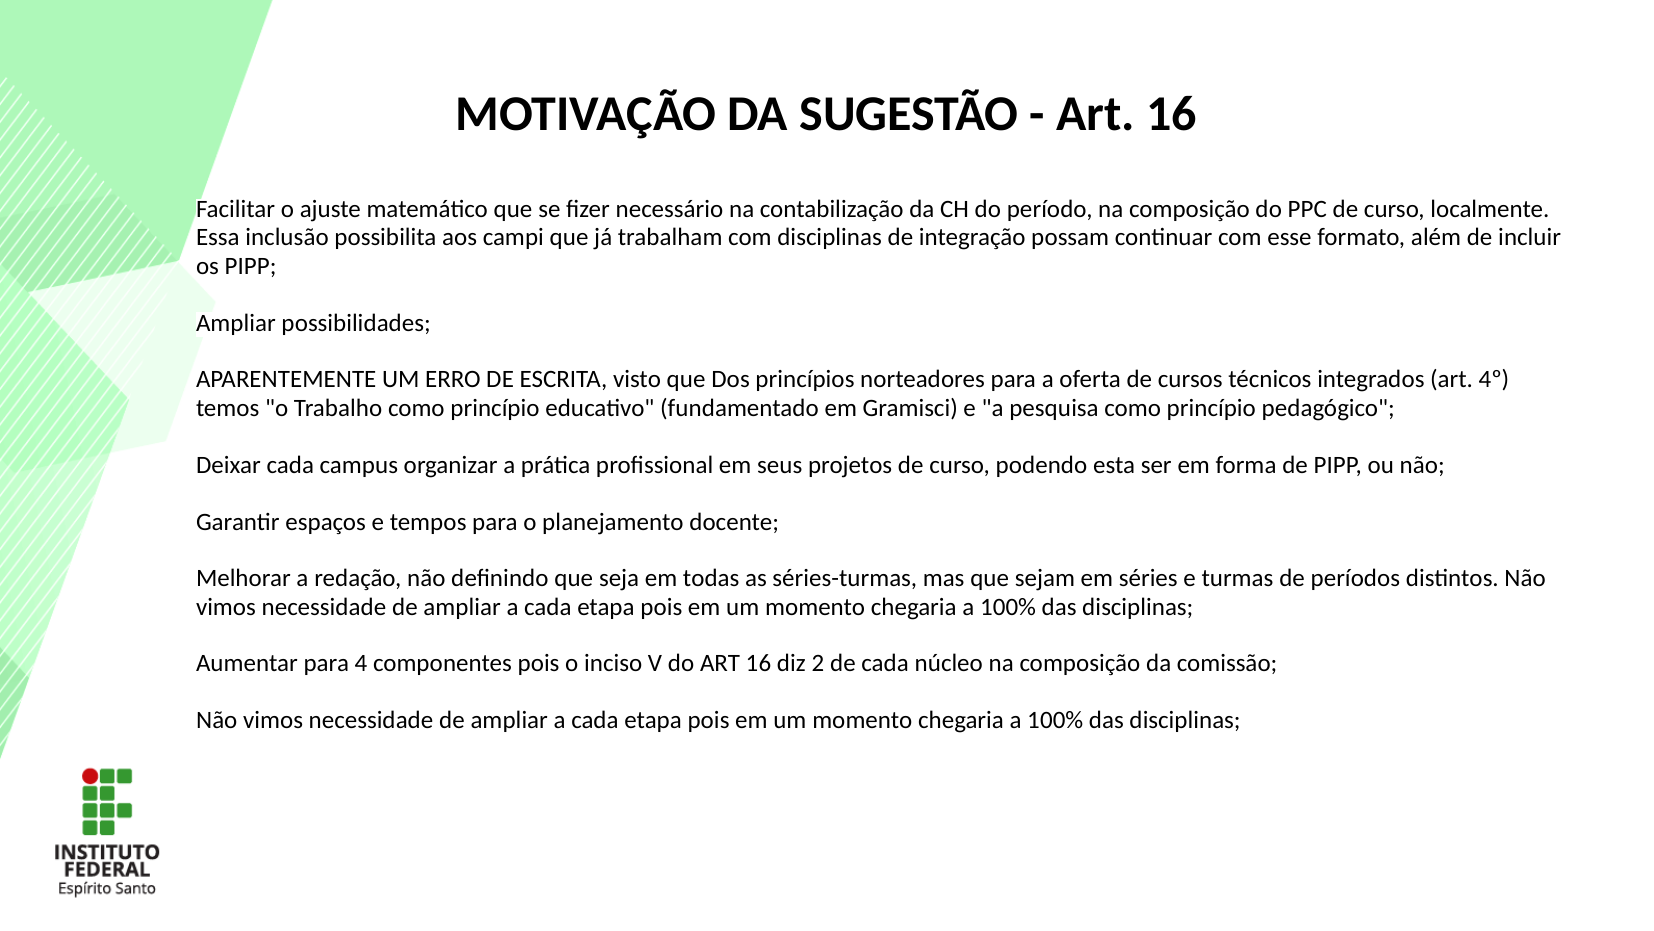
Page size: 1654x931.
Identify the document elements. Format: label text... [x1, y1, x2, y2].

text_box MOTIVAÇÃO DA SUGESTÃO - Art. 16 [82, 36, 1570, 192]
text_box Facilitar o ajuste matemático que se fizer necessário na contabilização da CH do período, na composição do PPC de curso, localmente. Essa inclusão possibilita aos campi que já trabalham com disciplinas de integração possam continuar com esse formato, além de incluir os PIPP; Ampliar possibilidades; APARENTEMENTE UM ERRO DE ESCRITA, visto que Dos princípios norteadores para a oferta de cursos técnicos integrados (art. 4º) temos "o Trabalho como princípio educativo" (fundamentado em Gramisci) e "a pesquisa como princípio pedagógico"; Deixar cada campus organizar a prática profissional em seus projetos de curso, podendo esta ser em forma de PIPP, ou não; Garantir espaços e tempos para o planejamento docente; Melhorar a redação, não definindo que seja em todas as séries-turmas, mas que sejam em séries e turmas de períodos distintos. Não vimos necessidade de ampliar a cada etapa pois em um momento chegaria a 100% das disciplinas; Aumentar para 4 componentes pois o inciso V do ART 16 diz 2 de cada núcleo na composição da comissão; Não vimos necessidade de ampliar a cada etapa pois em um momento chegaria a 100% das disciplinas; [196, 191, 1570, 829]
picture [0, 0, 1654, 931]
